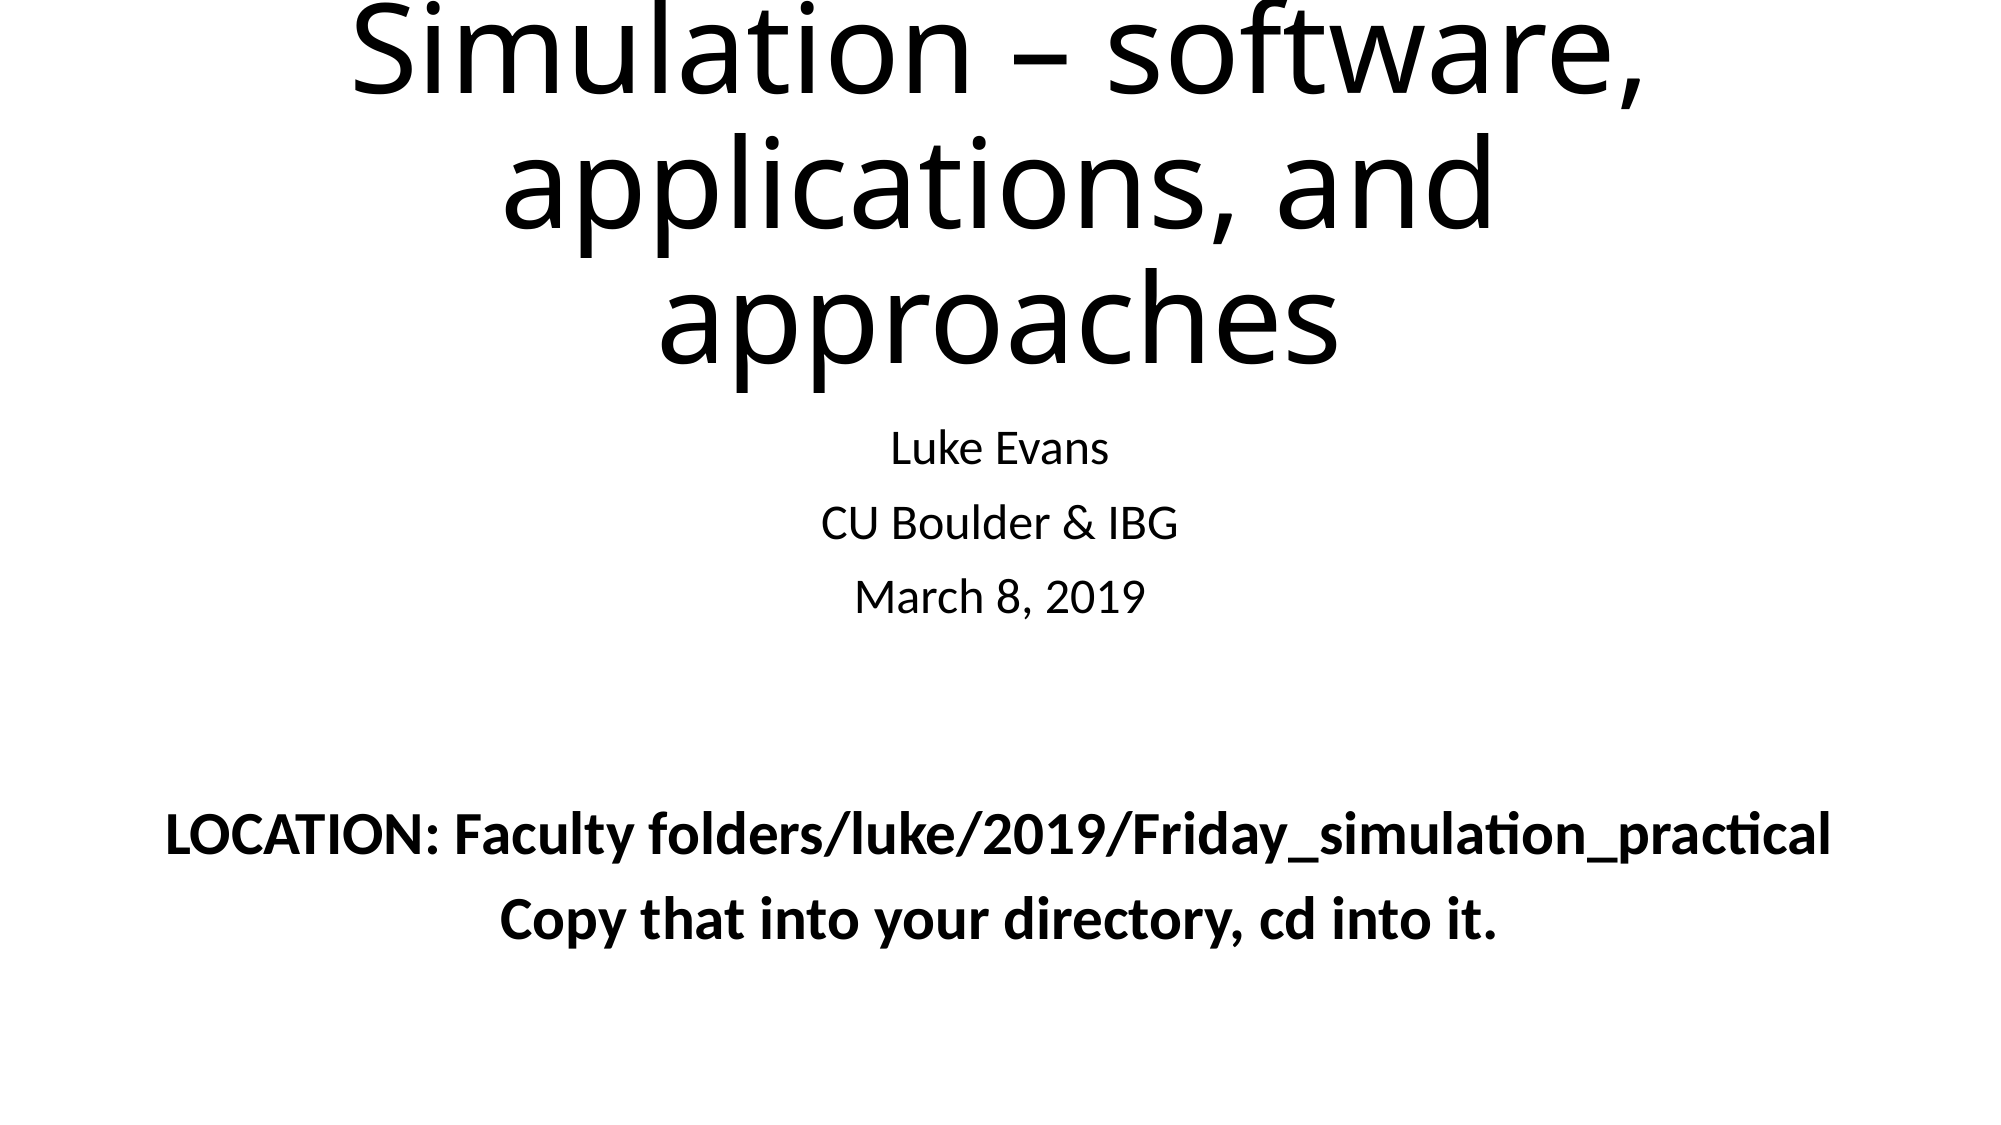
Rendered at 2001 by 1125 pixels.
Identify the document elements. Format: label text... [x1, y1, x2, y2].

subtitle Luke Evans CU Boulder & IBG March 8, 2019 [249, 413, 1750, 686]
title Simulation – software, applications, and approaches [249, 6, 1750, 399]
text_box LOCATION: Faculty folders/luke/2019/Friday_simulation_practical Copy that into your directory, cd into it. [137, 794, 1863, 964]
